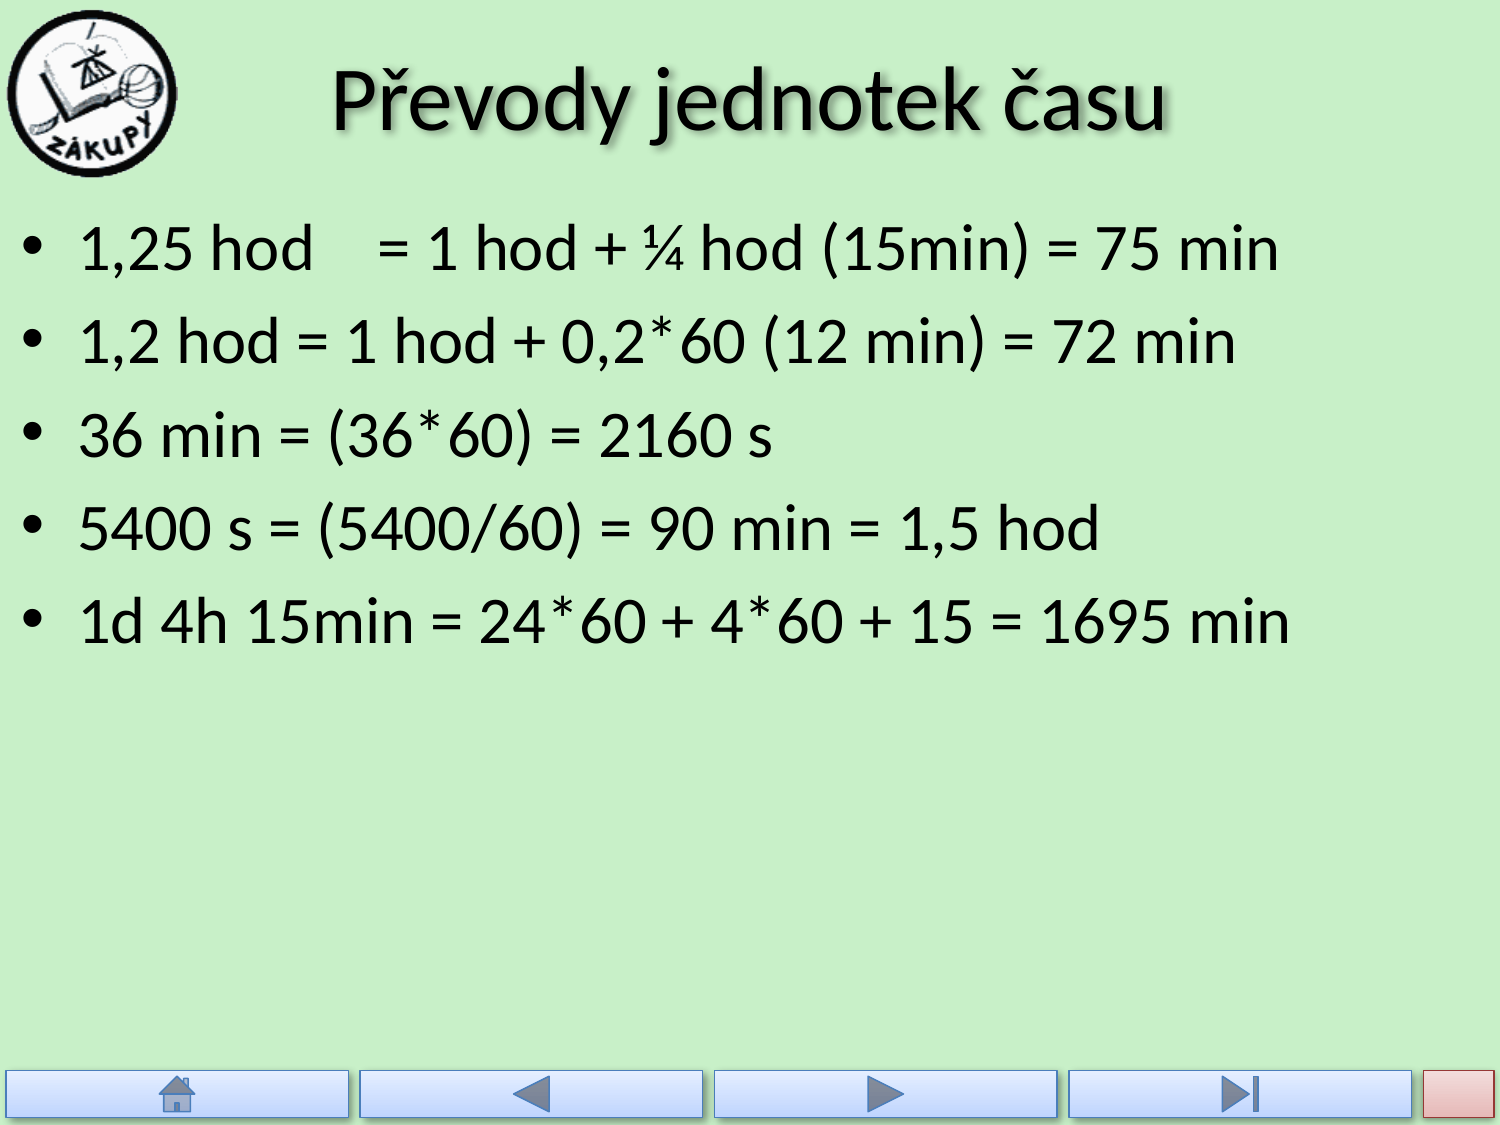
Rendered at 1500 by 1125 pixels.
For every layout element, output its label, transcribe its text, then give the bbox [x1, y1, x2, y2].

list 1,25 hod = 1 hod + ¼ hod (15min) = 75 min 1,2 hod = 1 hod + 0,2*60 (12 min) = 72 min 36 min = (36*60) = 2160 s 5400 s = (5400/60) = 90 min = 1,5 hod 1d 4h 15min = 24*60 + 4*60 + 15 = 1695 min [5, 196, 1495, 1000]
title Převody jednotek času [5, 7, 1495, 181]
